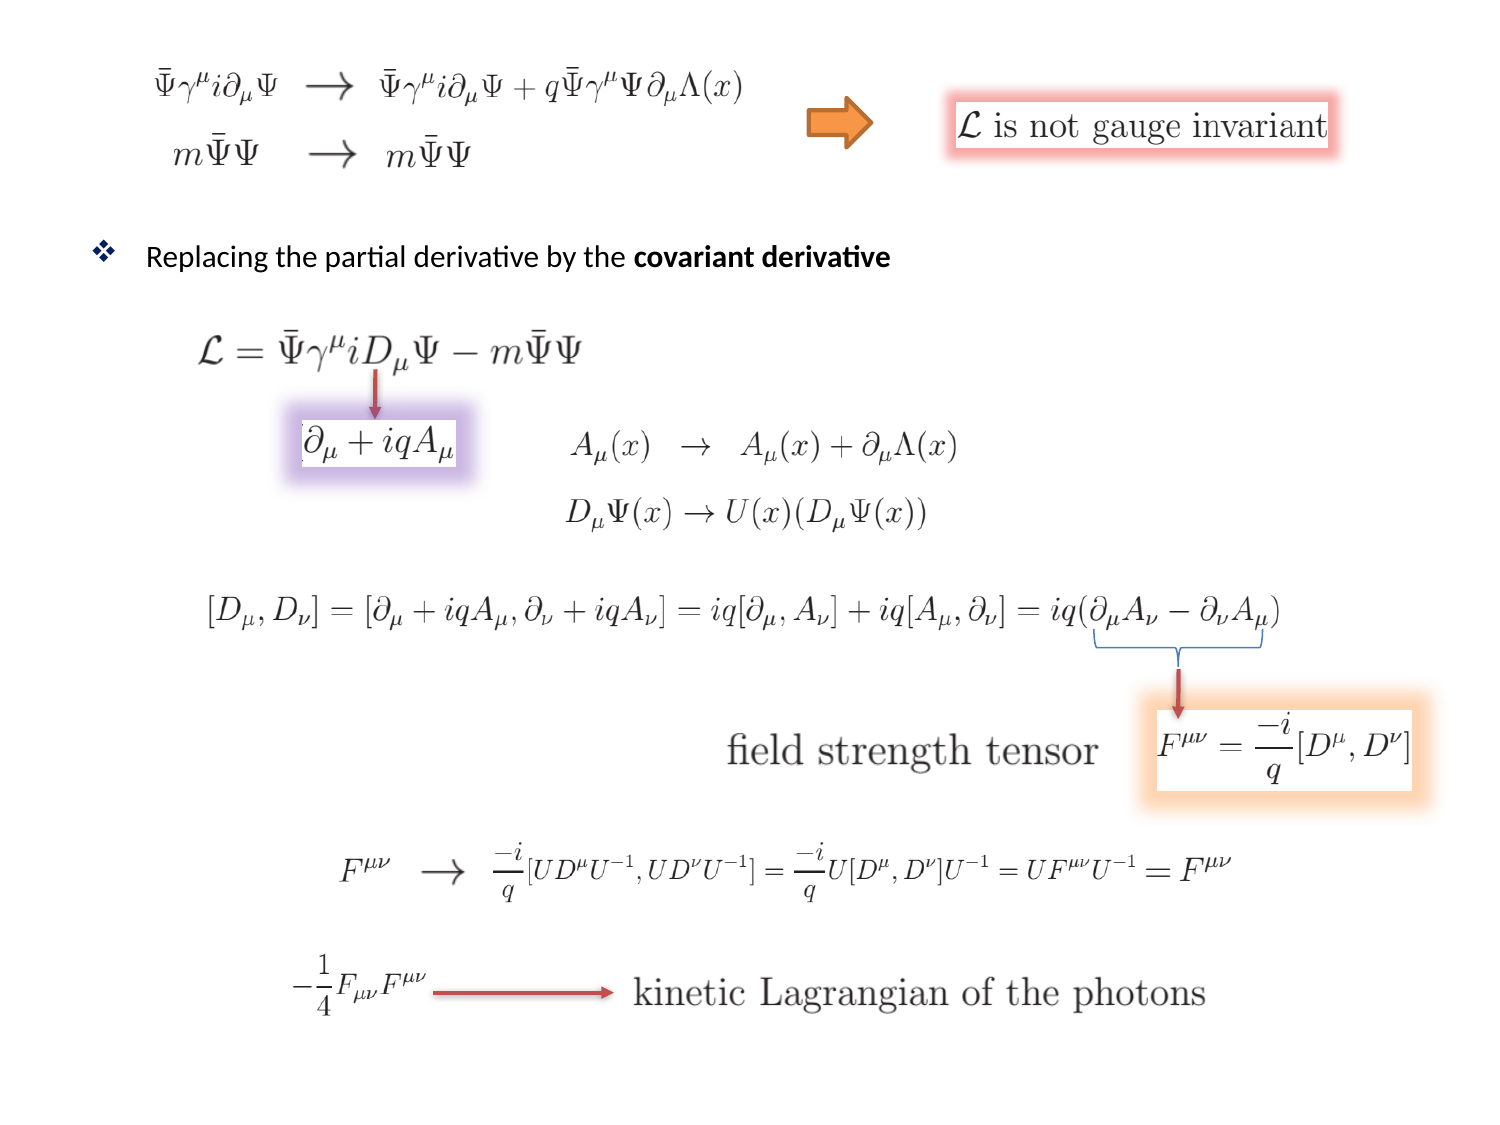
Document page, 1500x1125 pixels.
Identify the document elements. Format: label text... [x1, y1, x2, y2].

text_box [337, 837, 1232, 910]
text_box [188, 319, 963, 538]
text_box [806, 95, 874, 150]
picture [956, 102, 1328, 148]
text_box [287, 949, 1209, 1024]
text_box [149, 62, 744, 181]
picture [722, 725, 1099, 781]
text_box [191, 587, 1413, 792]
text_box Replacing the partial derivative by the covariant derivative [74, 229, 1356, 313]
